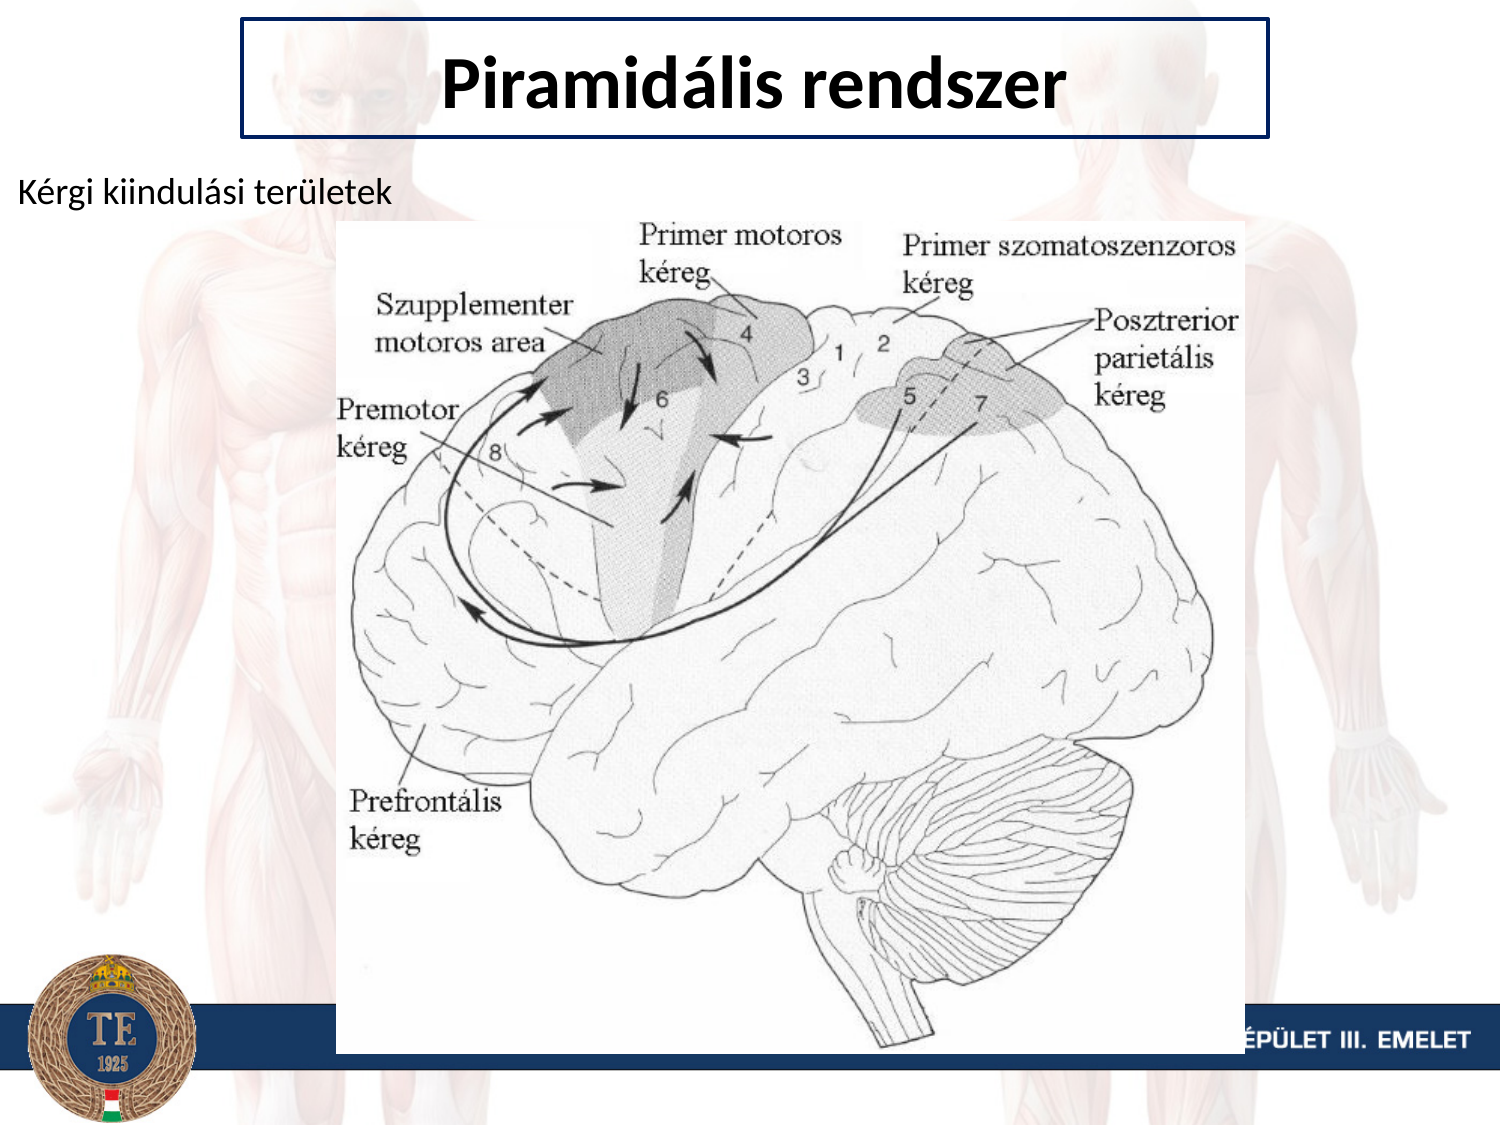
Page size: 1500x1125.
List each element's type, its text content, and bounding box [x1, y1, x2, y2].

picture [0, 0, 1500, 1125]
text_box Piramidális rendszer [240, 17, 1270, 139]
text_box Kérgi kiindulási területek [3, 159, 618, 220]
